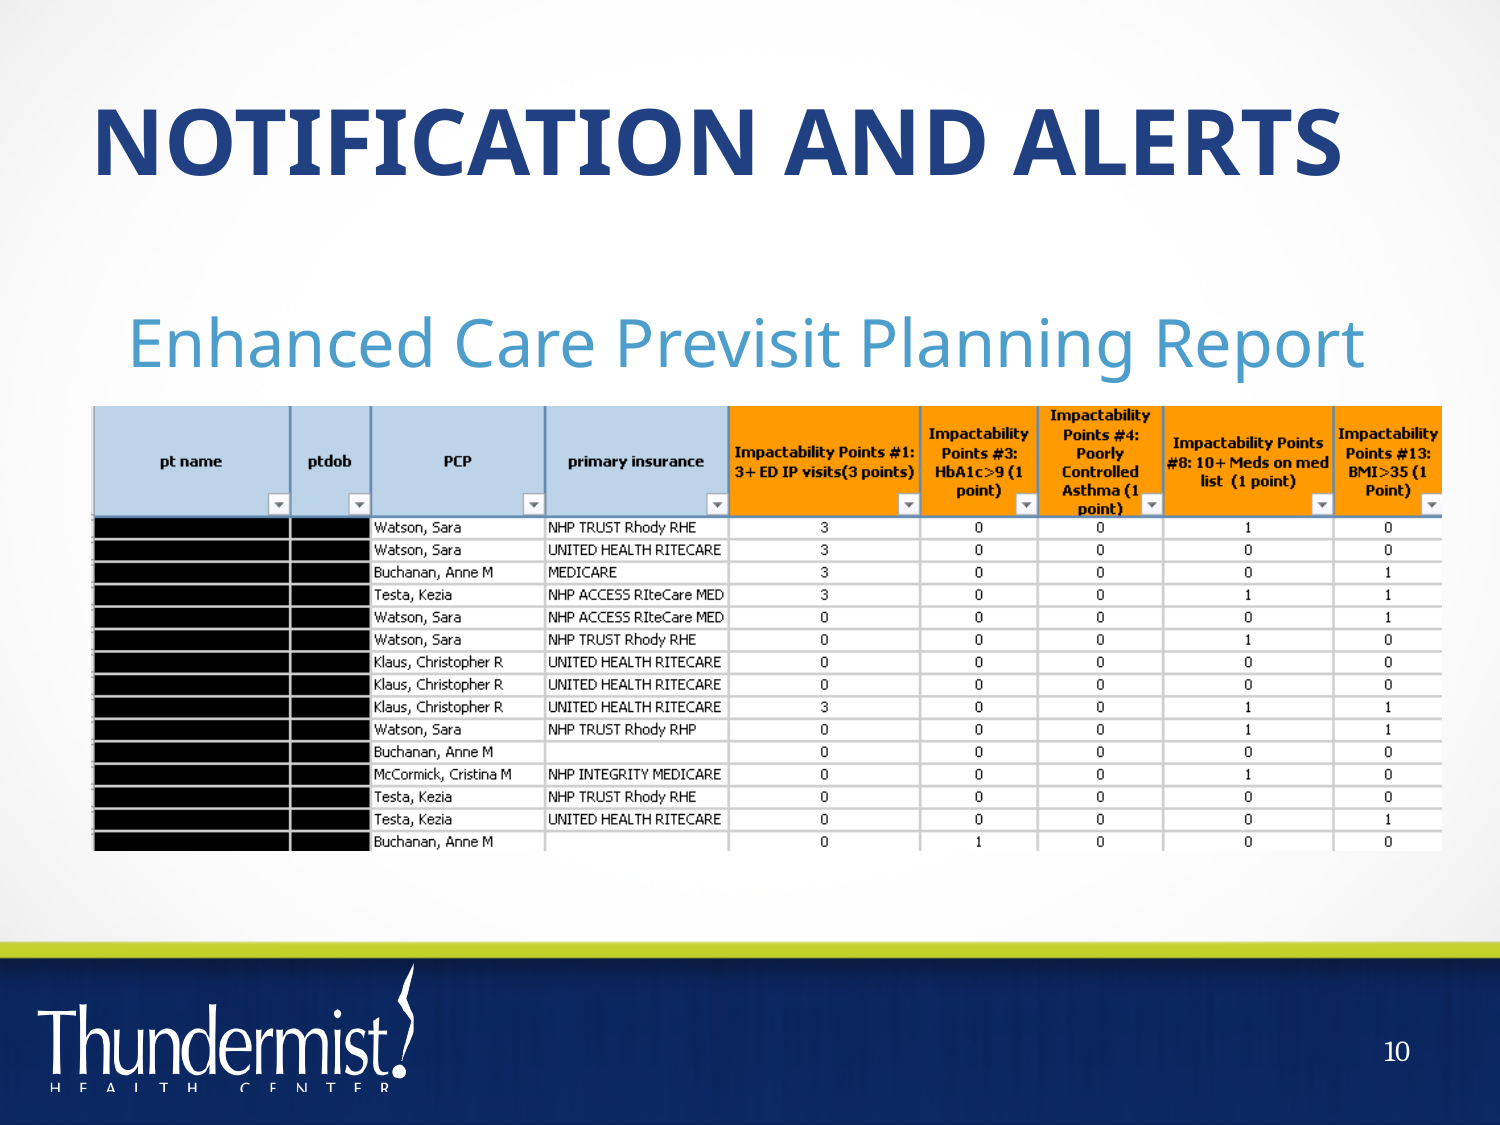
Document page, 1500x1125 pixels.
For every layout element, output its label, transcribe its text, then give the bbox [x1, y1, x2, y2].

slide_number 10 [1074, 1024, 1425, 1103]
text_box Enhanced Care Previsit Planning Report [113, 293, 1425, 404]
picture [0, 0, 1500, 1125]
title NOTIFICATION AND ALERTS [75, 45, 1425, 233]
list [90, 405, 1442, 852]
